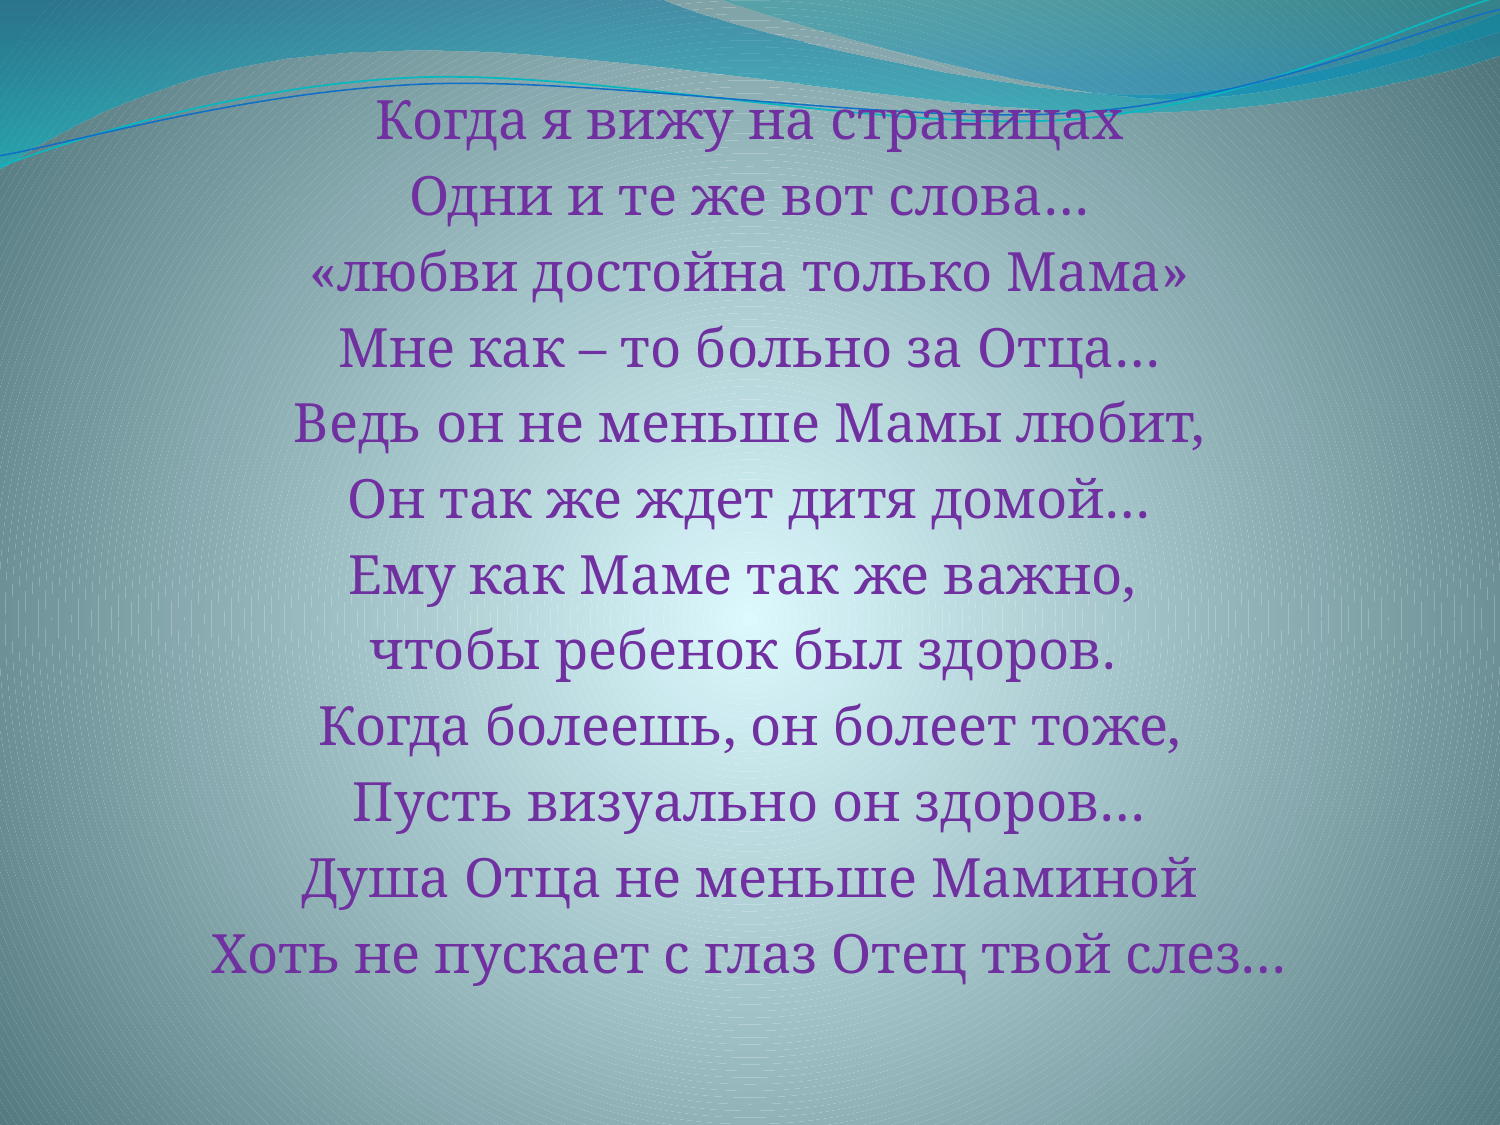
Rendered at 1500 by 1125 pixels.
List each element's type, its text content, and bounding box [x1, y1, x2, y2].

list Когда я вижу на страницах Одни и те же вот слова… «любви достойна только Мама» Мне как – то больно за Отца… Ведь он не меньше Мамы любит, Он так же ждет дитя домой… Ему как Маме так же важно, чтобы ребенок был здоров. Когда болеешь, он болеет тоже, Пусть визуально он здоров… Душа Отца не меньше Маминой Хоть не пускает с глаз Отец твой слез… [75, 78, 1425, 1038]
